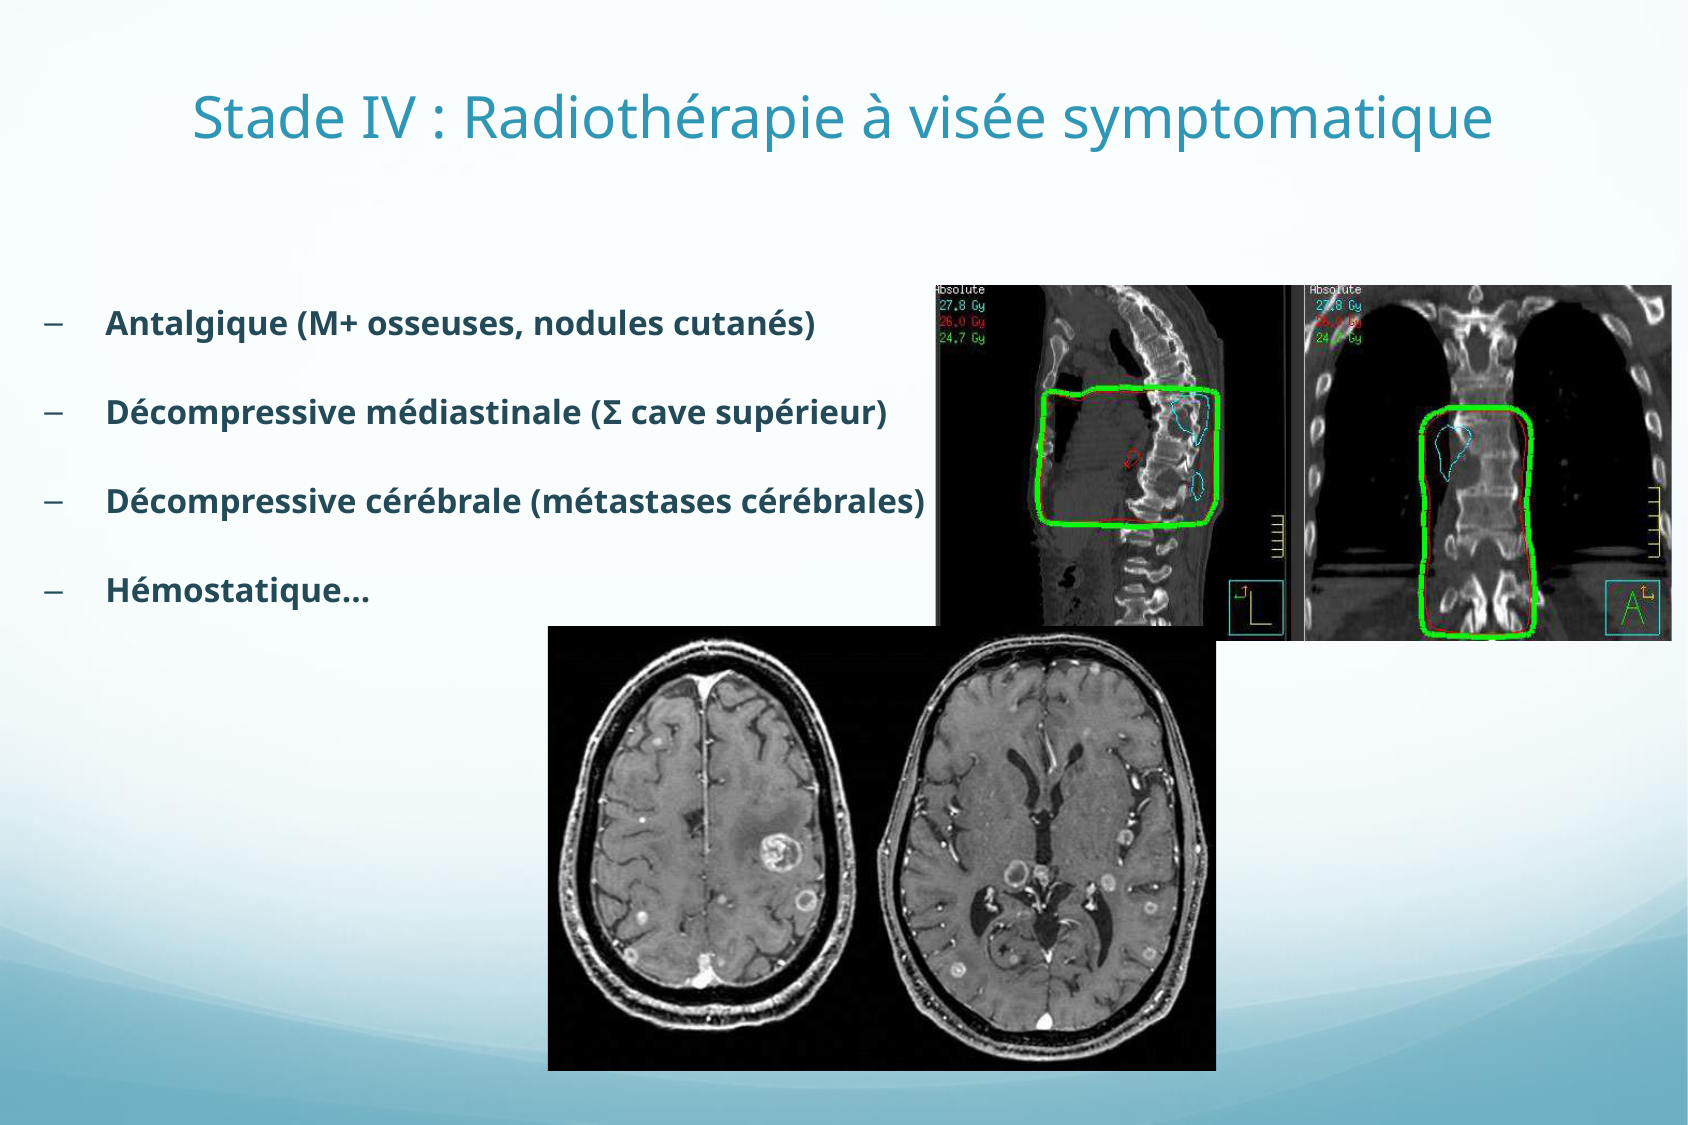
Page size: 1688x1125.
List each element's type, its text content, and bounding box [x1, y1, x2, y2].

text_box Antalgique (M+ osseuses, nodules cutanés) Décompressive médiastinale (Σ cave supérieur) Décompressive cérébrale (métastases cérébrales) Hémostatique… [0, 253, 1010, 553]
text_box Stade IV : Radiothérapie à visée symptomatique [25, 37, 1662, 158]
picture [0, 0, 1688, 1125]
